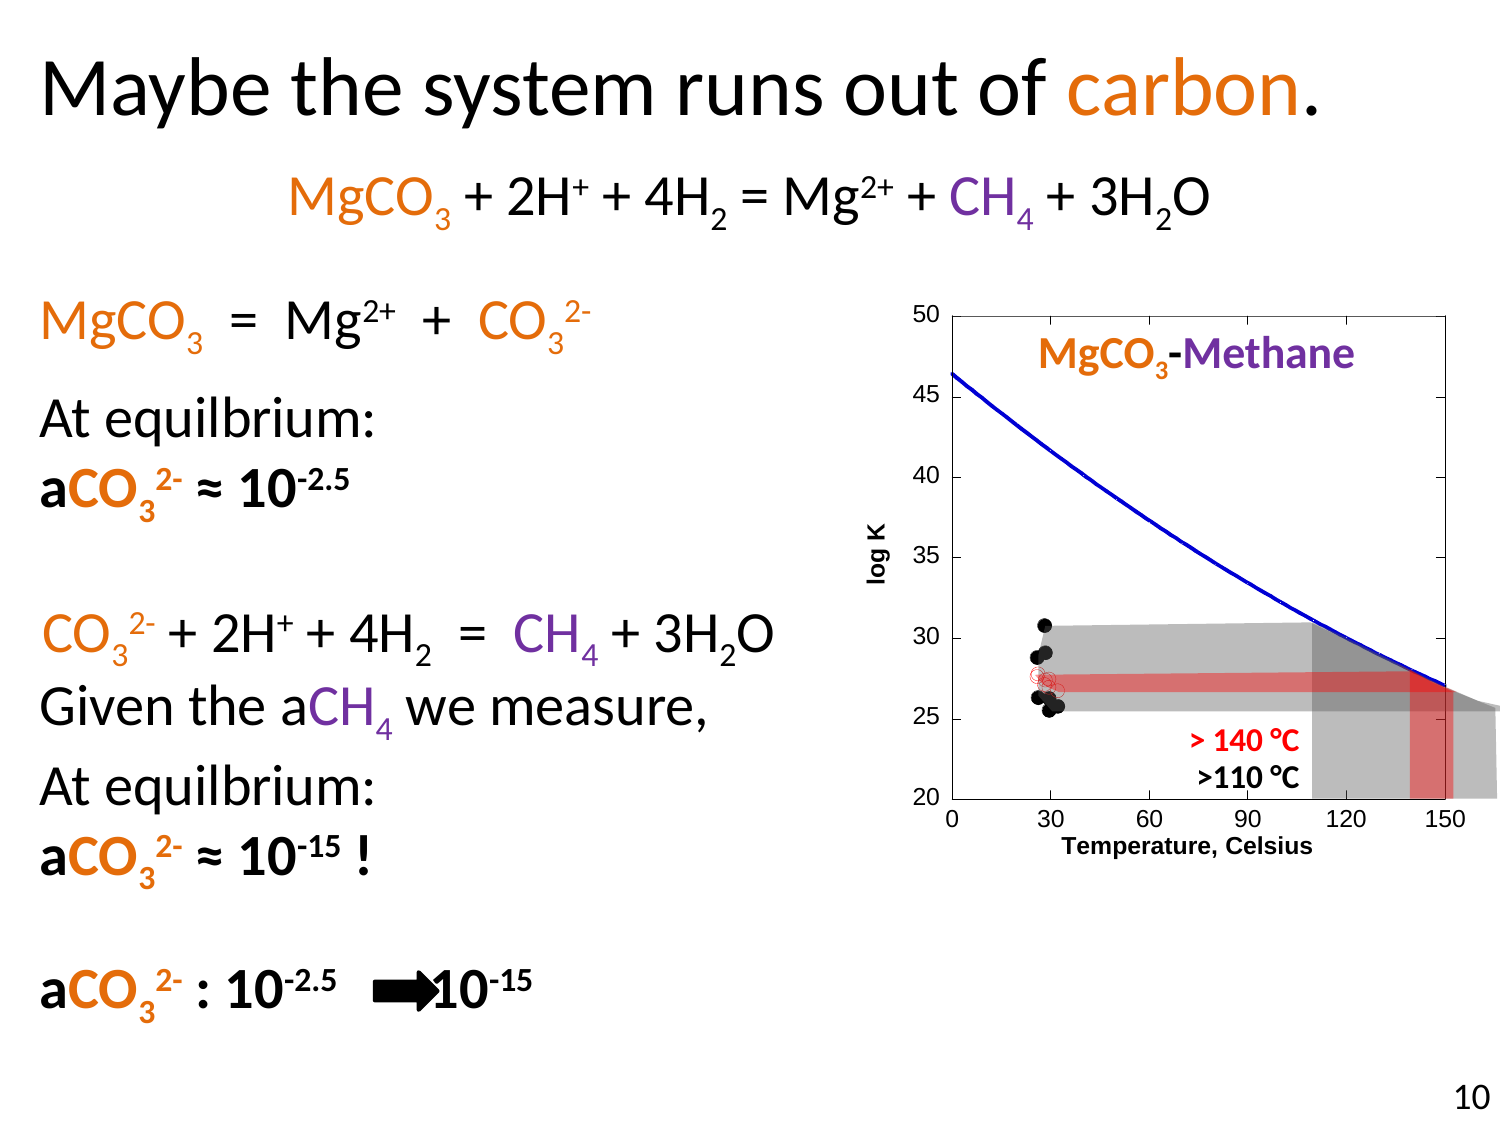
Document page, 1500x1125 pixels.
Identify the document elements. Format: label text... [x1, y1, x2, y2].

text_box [852, 285, 1479, 860]
text_box aCO32- : 10-2.5 10-15 [24, 943, 1500, 1038]
text_box CO32- + 2H+ + 4H2 = CH4 + 3H2O [27, 586, 847, 681]
text_box Given the aCH4 we measure, At equilbrium: aCO32- ≈ 10-15 ! [24, 659, 1500, 904]
text_box MgCO3 = Mg2+ + CO32- [24, 273, 781, 369]
text_box MgCO3 + 2H+ + 4H2 = Mg2+ + CH4 + 3H2O [0, 149, 1500, 245]
text_box 10 [1437, 1064, 1500, 1125]
text_box Maybe the system runs out of carbon. [24, 24, 1500, 140]
text_box At equilbrium: aCO32- ≈ 10-2.5 [24, 372, 463, 607]
text_box [372, 970, 440, 1012]
